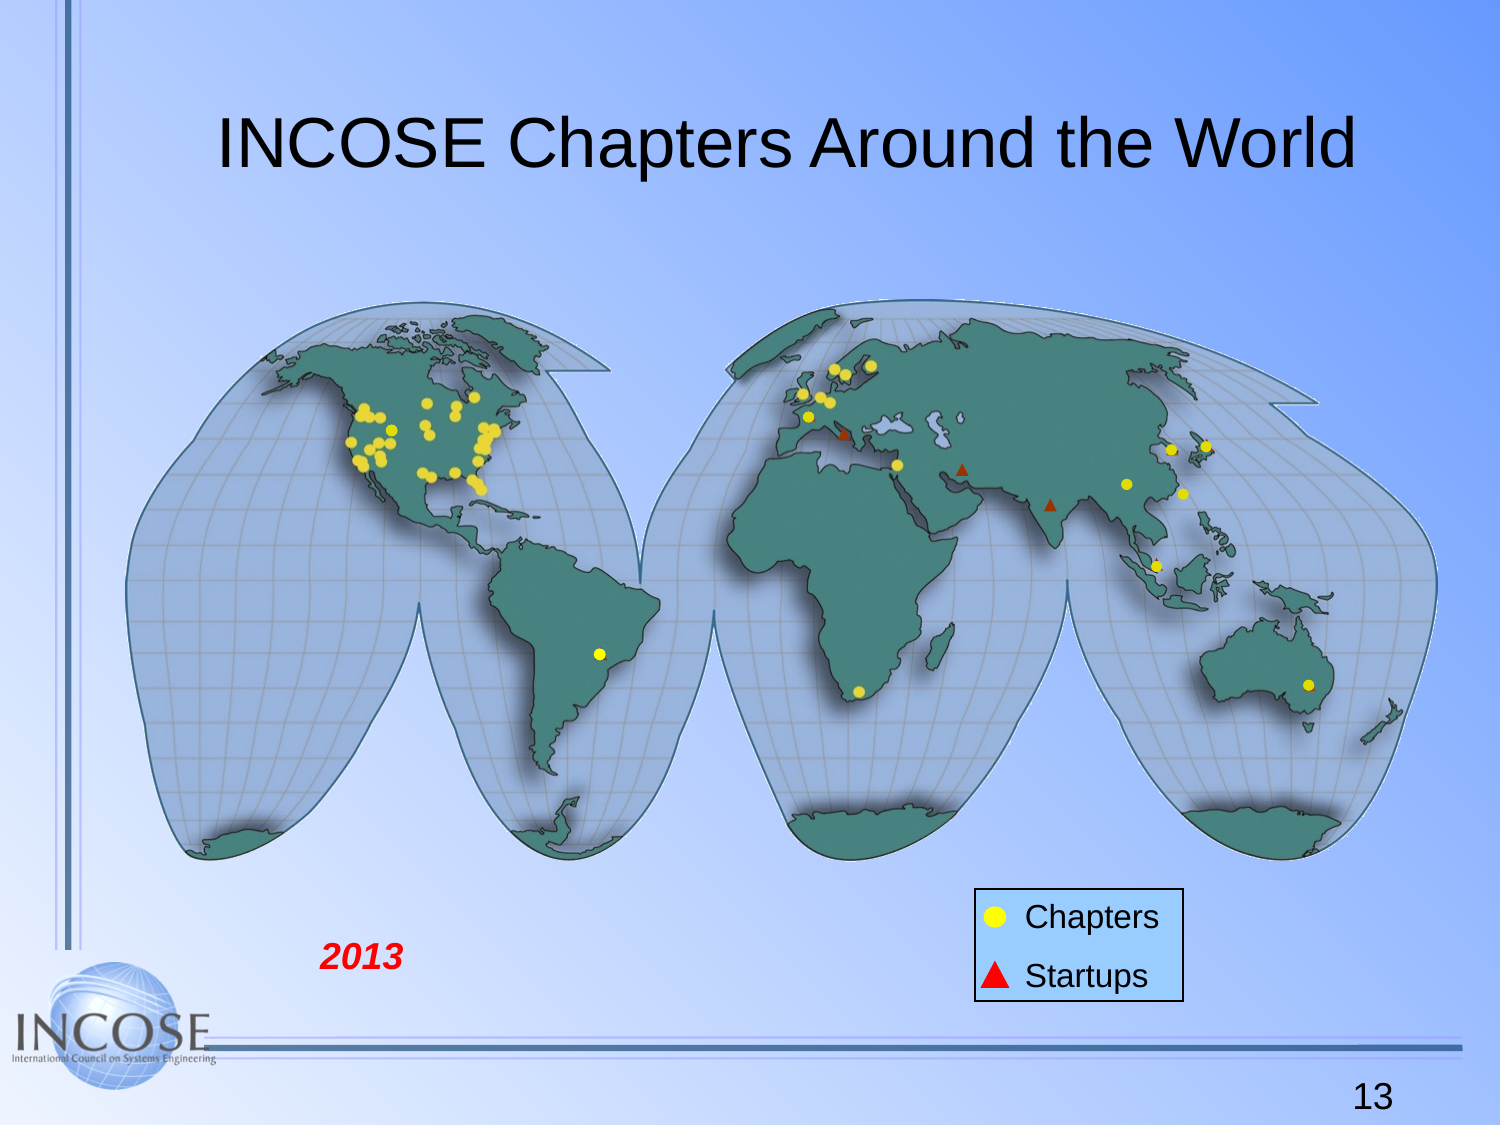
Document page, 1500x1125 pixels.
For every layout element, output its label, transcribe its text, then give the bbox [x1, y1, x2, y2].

title INCOSE Chapters Around the World [112, 45, 1463, 233]
text_box 2013 [305, 924, 419, 985]
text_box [124, 299, 1438, 871]
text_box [974, 887, 1184, 1004]
